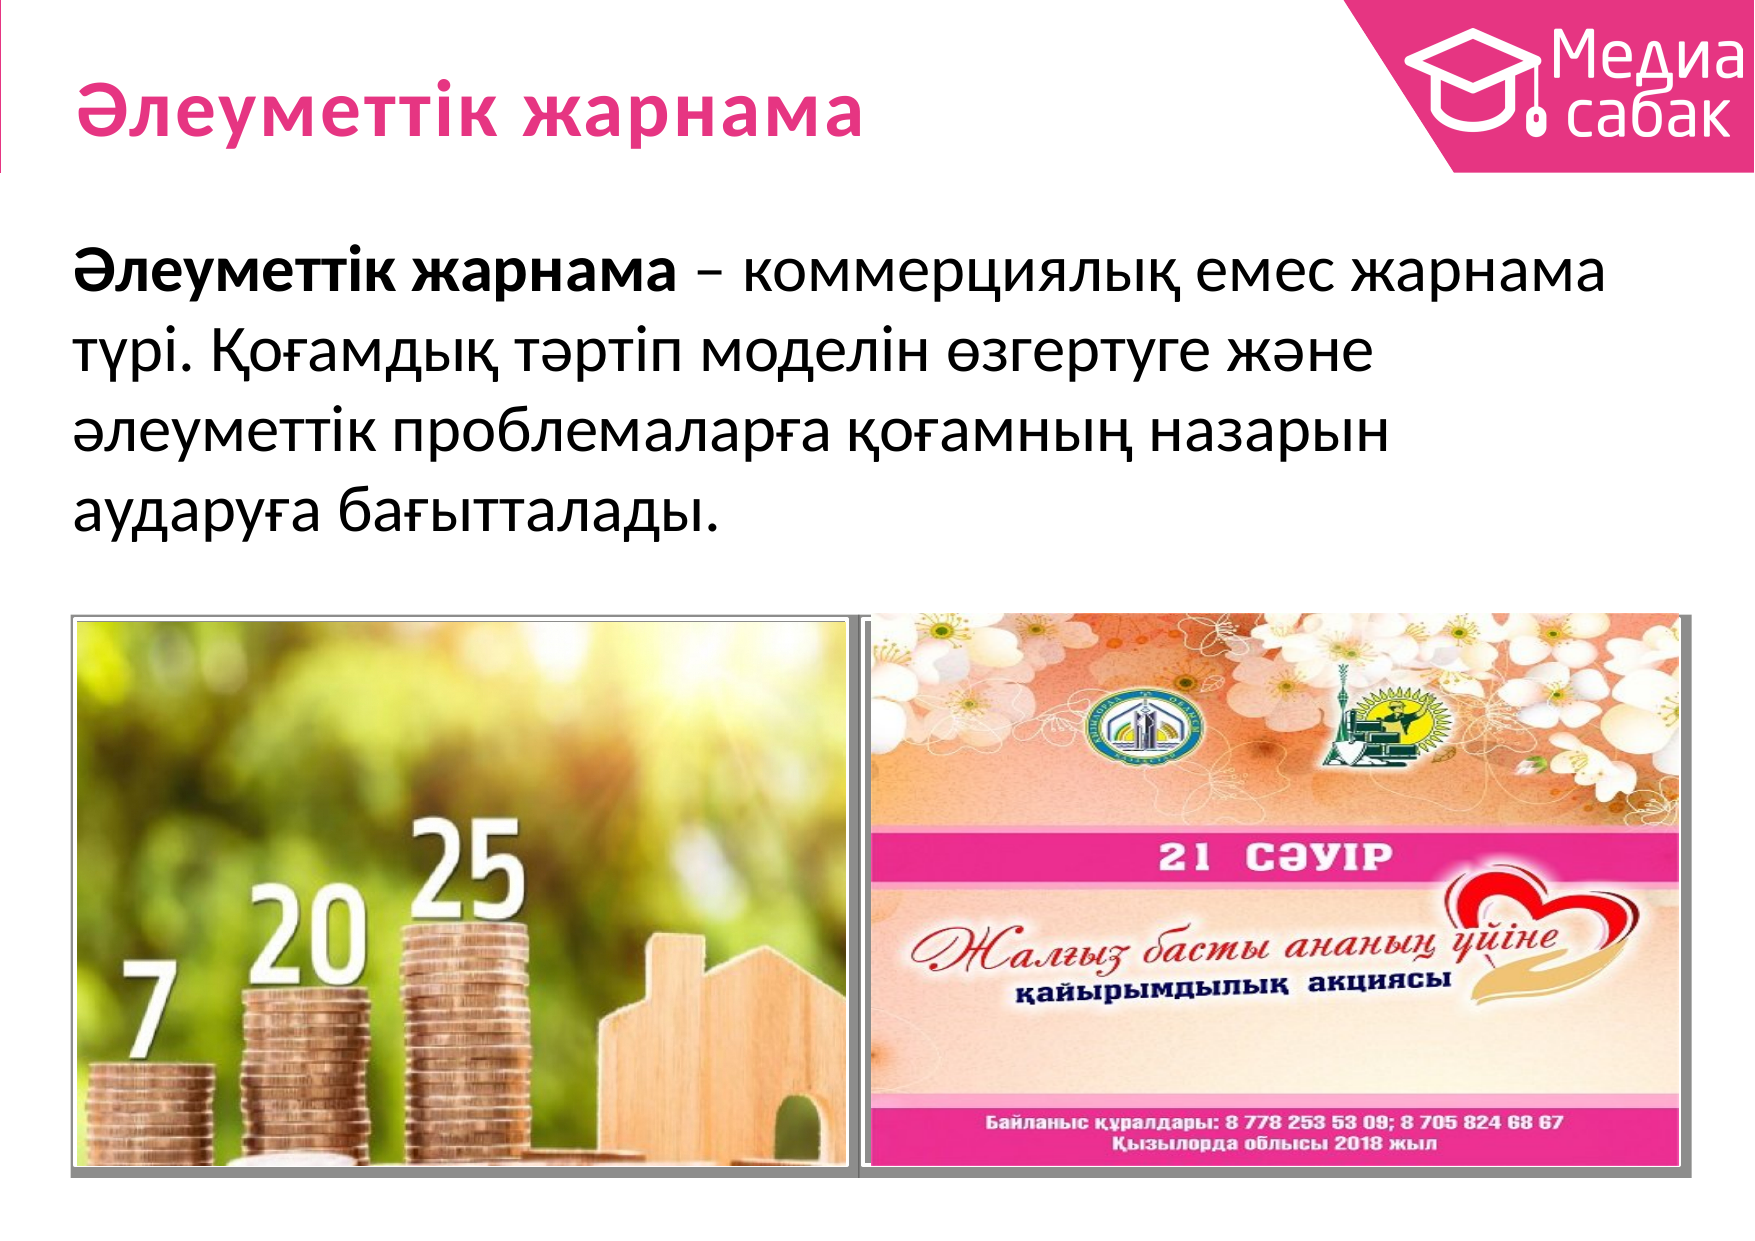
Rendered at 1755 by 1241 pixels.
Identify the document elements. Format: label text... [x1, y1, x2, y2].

picture [870, 613, 1680, 1166]
text_box Әлеуметтік жарнама – коммерциялық емес жарнама түрі. Қоғамдық тәртіп моделін өзгертуге және әлеуметтік проблемаларға қоғамның назарын аударуға бағытталады. [72, 224, 1655, 545]
text_box [1554, 23, 1743, 137]
text_box [1401, 28, 1574, 149]
picture [76, 622, 846, 1166]
text_box [858, 614, 1692, 1178]
text_box [70, 614, 858, 1178]
text_box [1343, 0, 1754, 173]
text_box [75, 619, 847, 623]
title Әлеуметтік жарнама [72, 54, 1682, 262]
